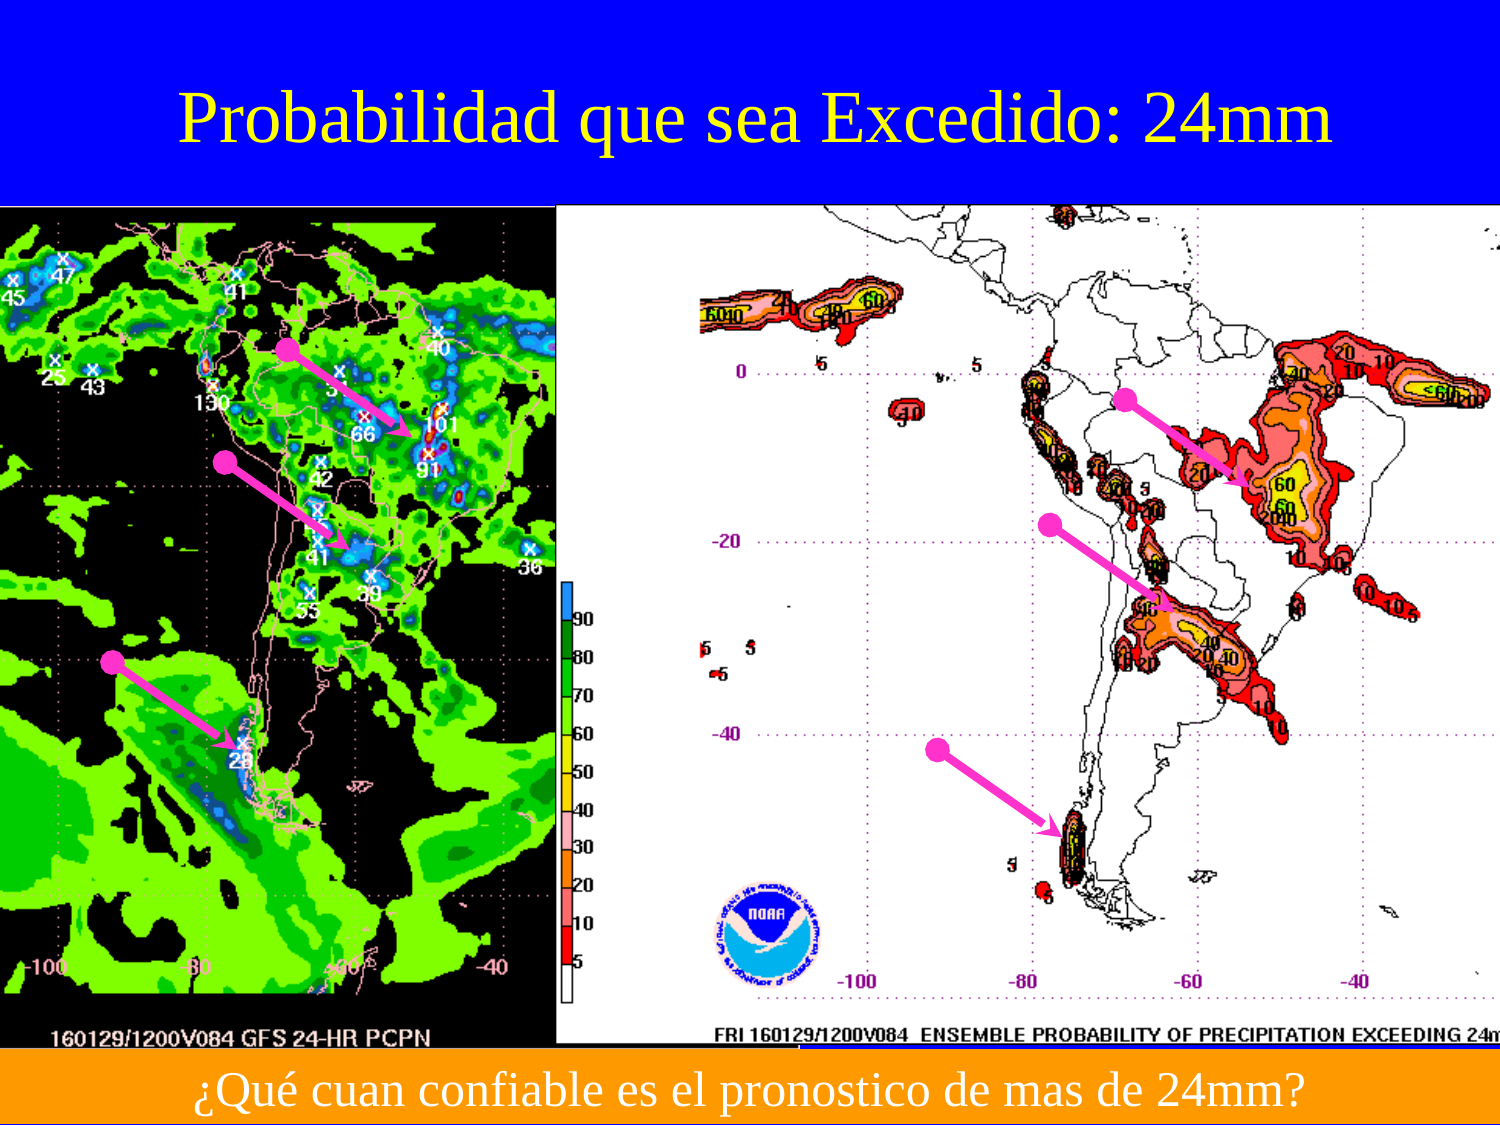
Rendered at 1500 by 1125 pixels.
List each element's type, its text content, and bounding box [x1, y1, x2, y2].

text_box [224, 462, 351, 551]
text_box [937, 749, 1063, 838]
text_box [1049, 524, 1176, 613]
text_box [1124, 399, 1251, 488]
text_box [287, 349, 413, 438]
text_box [112, 662, 238, 751]
text_box ¿Qué cuan confiable es el pronostico de mas de 24mm? [0, 1053, 1500, 1124]
picture [0, 204, 1500, 1051]
text_box Probabilidad que sea Excedido: 24mm [49, 50, 1463, 175]
